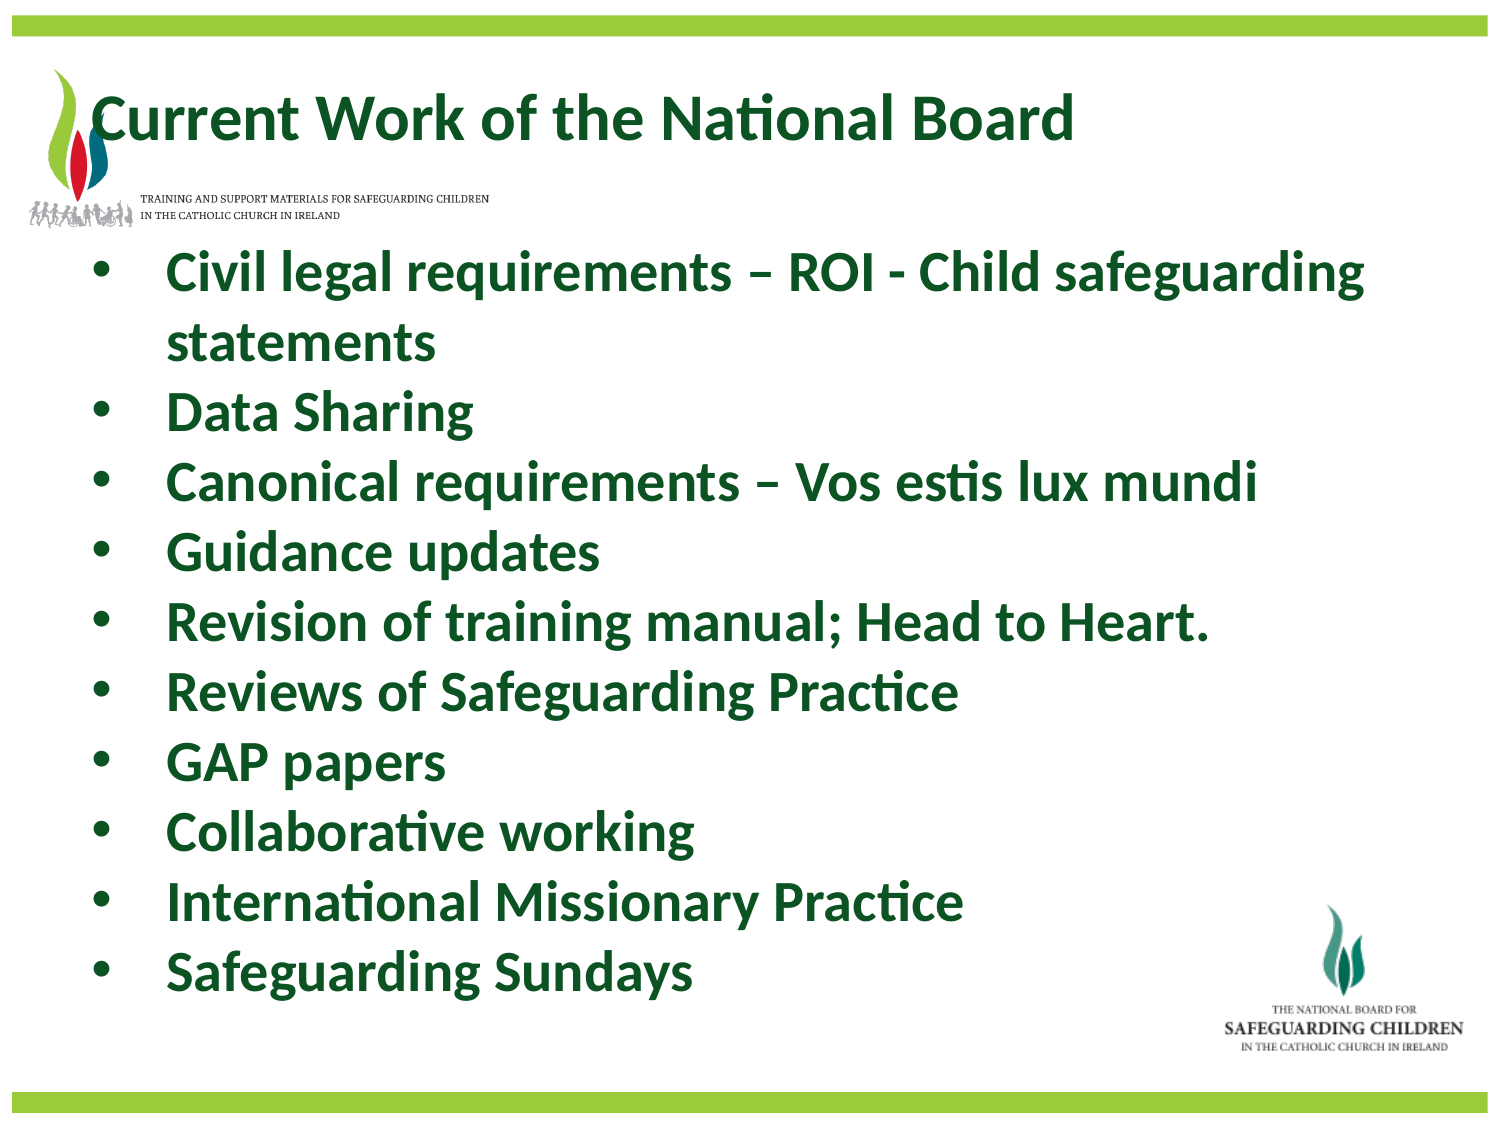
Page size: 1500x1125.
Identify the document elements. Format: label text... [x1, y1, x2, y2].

text_box Current Work of the National Board Civil legal requirements – ROI - Child safeguarding statements Data Sharing Canonical requirements – Vos estis lux mundi Guidance updates Revision of training manual; Head to Heart. Reviews of Safeguarding Practice GAP papers Collaborative working International Missionary Practice Safeguarding Sundays [76, 66, 1400, 1125]
